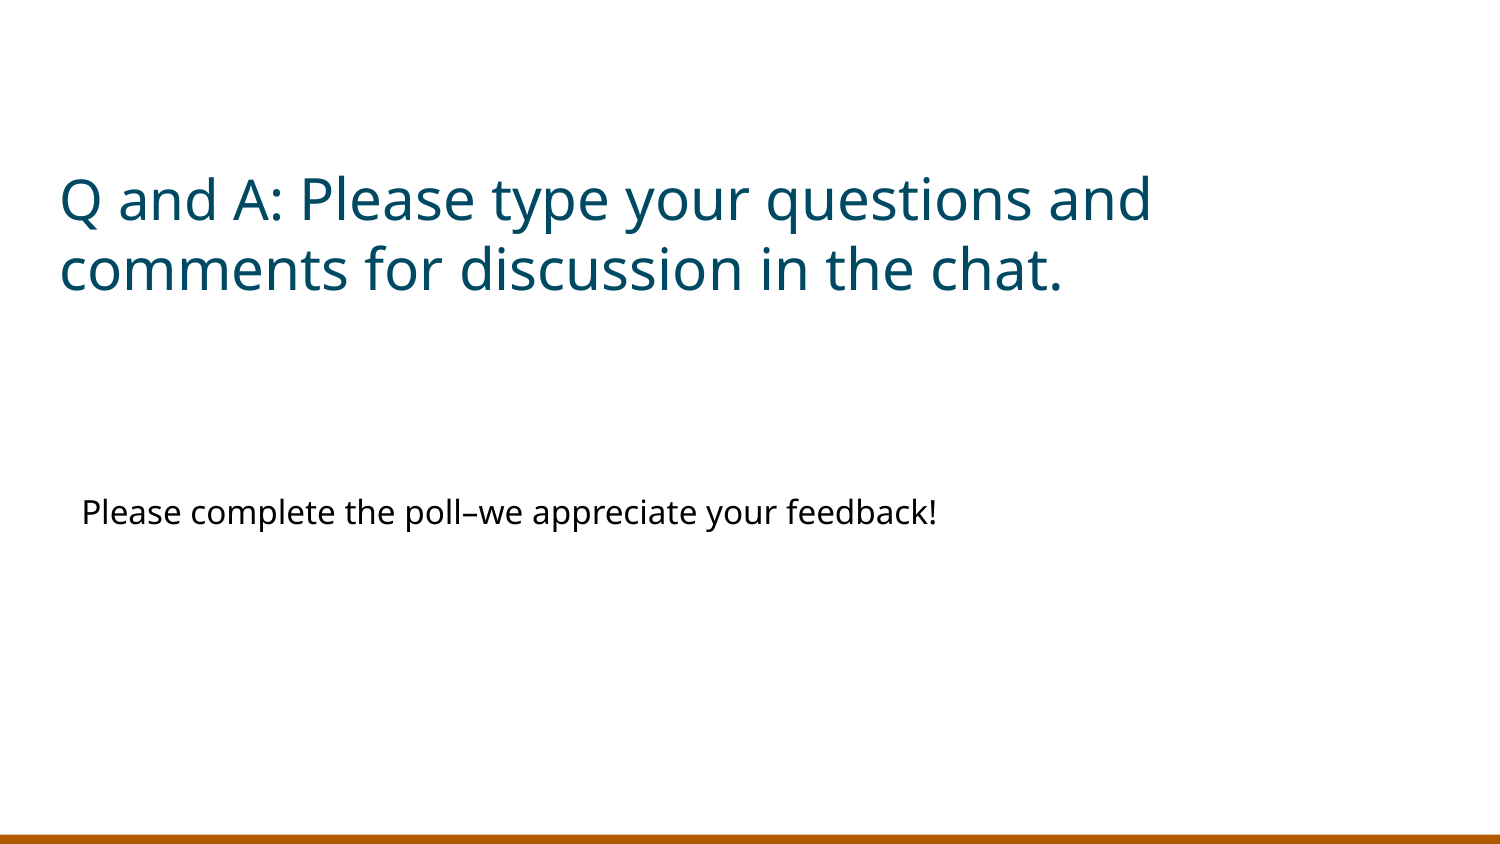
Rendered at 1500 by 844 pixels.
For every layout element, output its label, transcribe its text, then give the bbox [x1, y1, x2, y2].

title Q and A: Please type your questions and comments for discussion in the chat. [48, 150, 1437, 314]
list Please complete the poll–we appreciate your feedback! [48, 482, 1437, 547]
